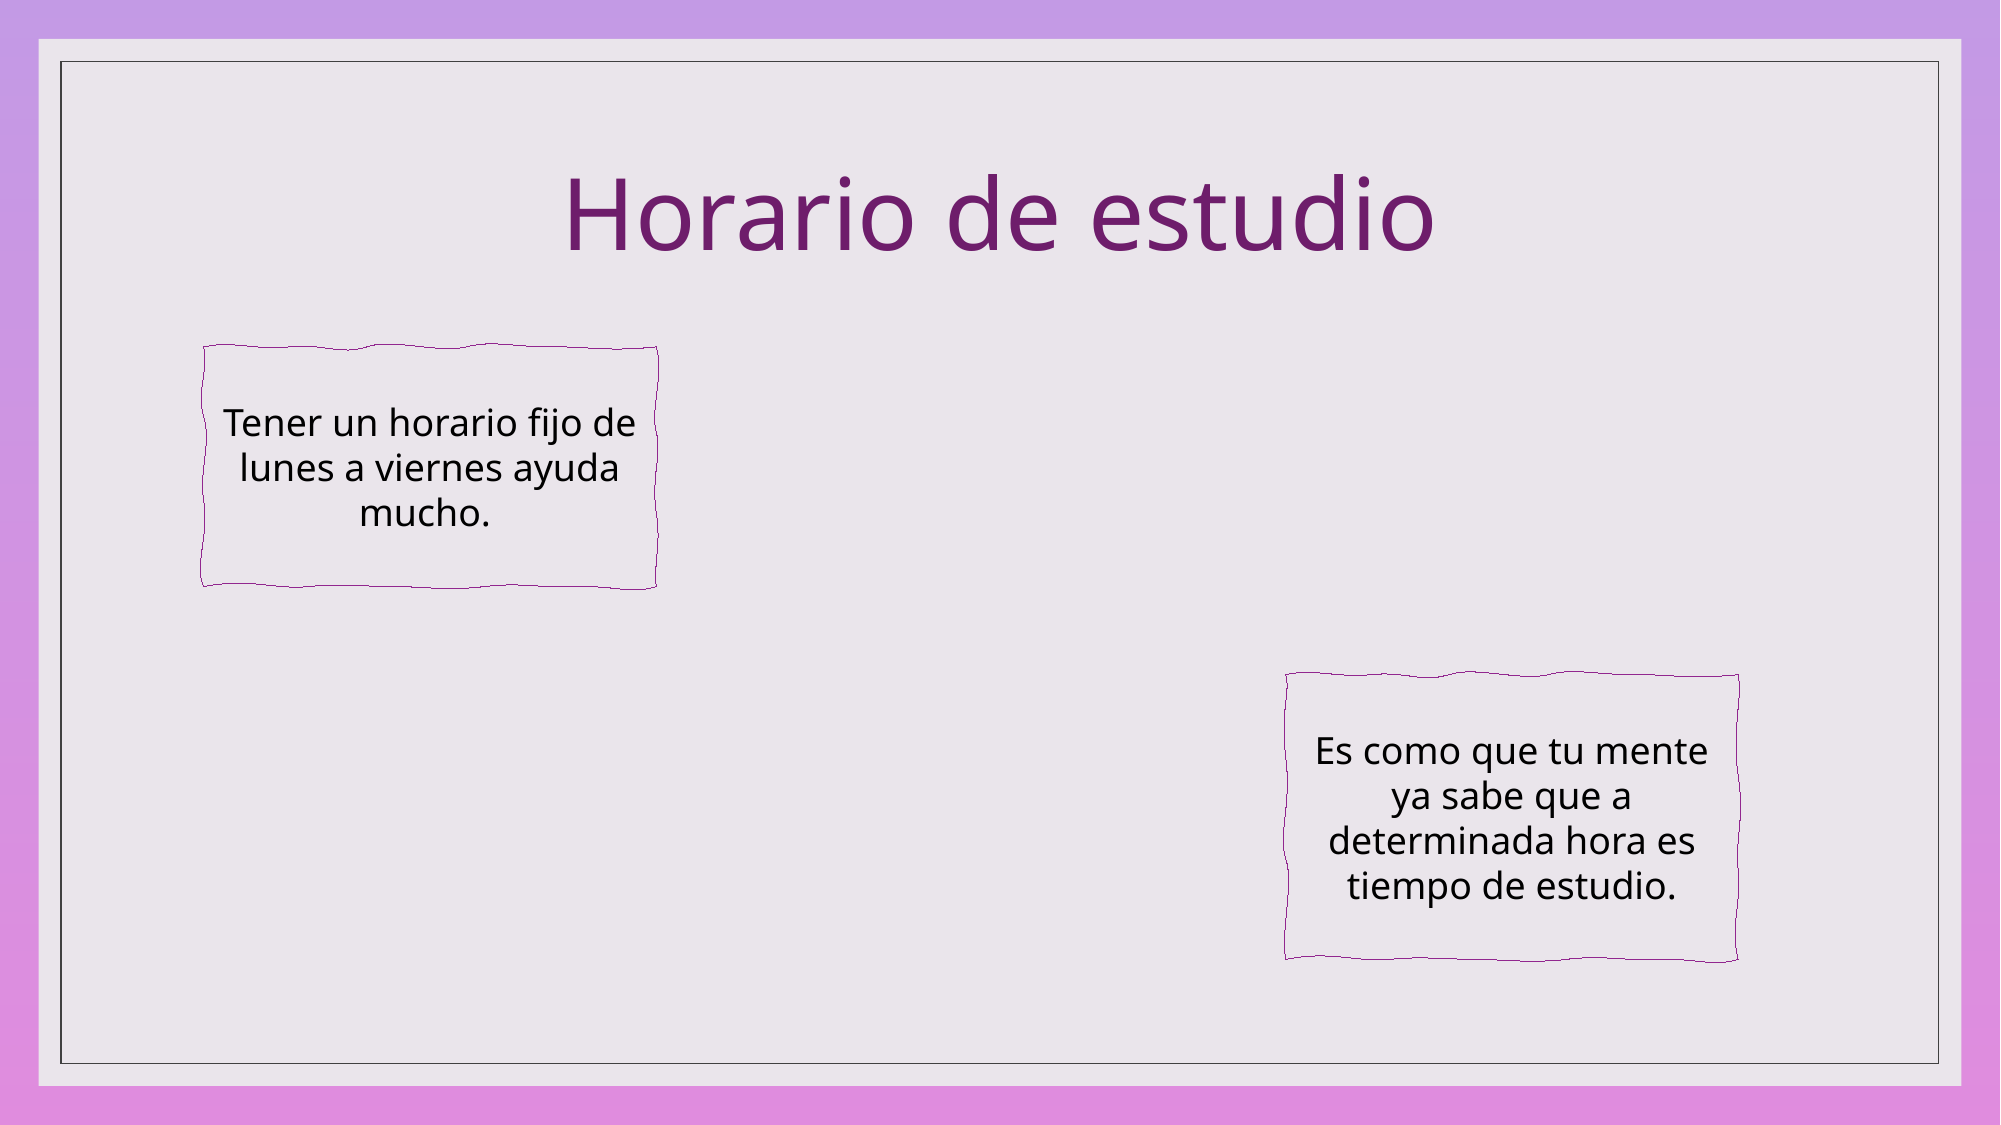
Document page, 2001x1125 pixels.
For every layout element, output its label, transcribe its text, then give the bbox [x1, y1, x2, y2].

text_box Tener un horario fijo de lunes a viernes ayuda mucho. [200, 343, 659, 590]
title Horario de estudio [174, 105, 1825, 331]
text_box Es como que tu mente ya sabe que a determinada hora es tiempo de estudio. [1283, 671, 1741, 963]
